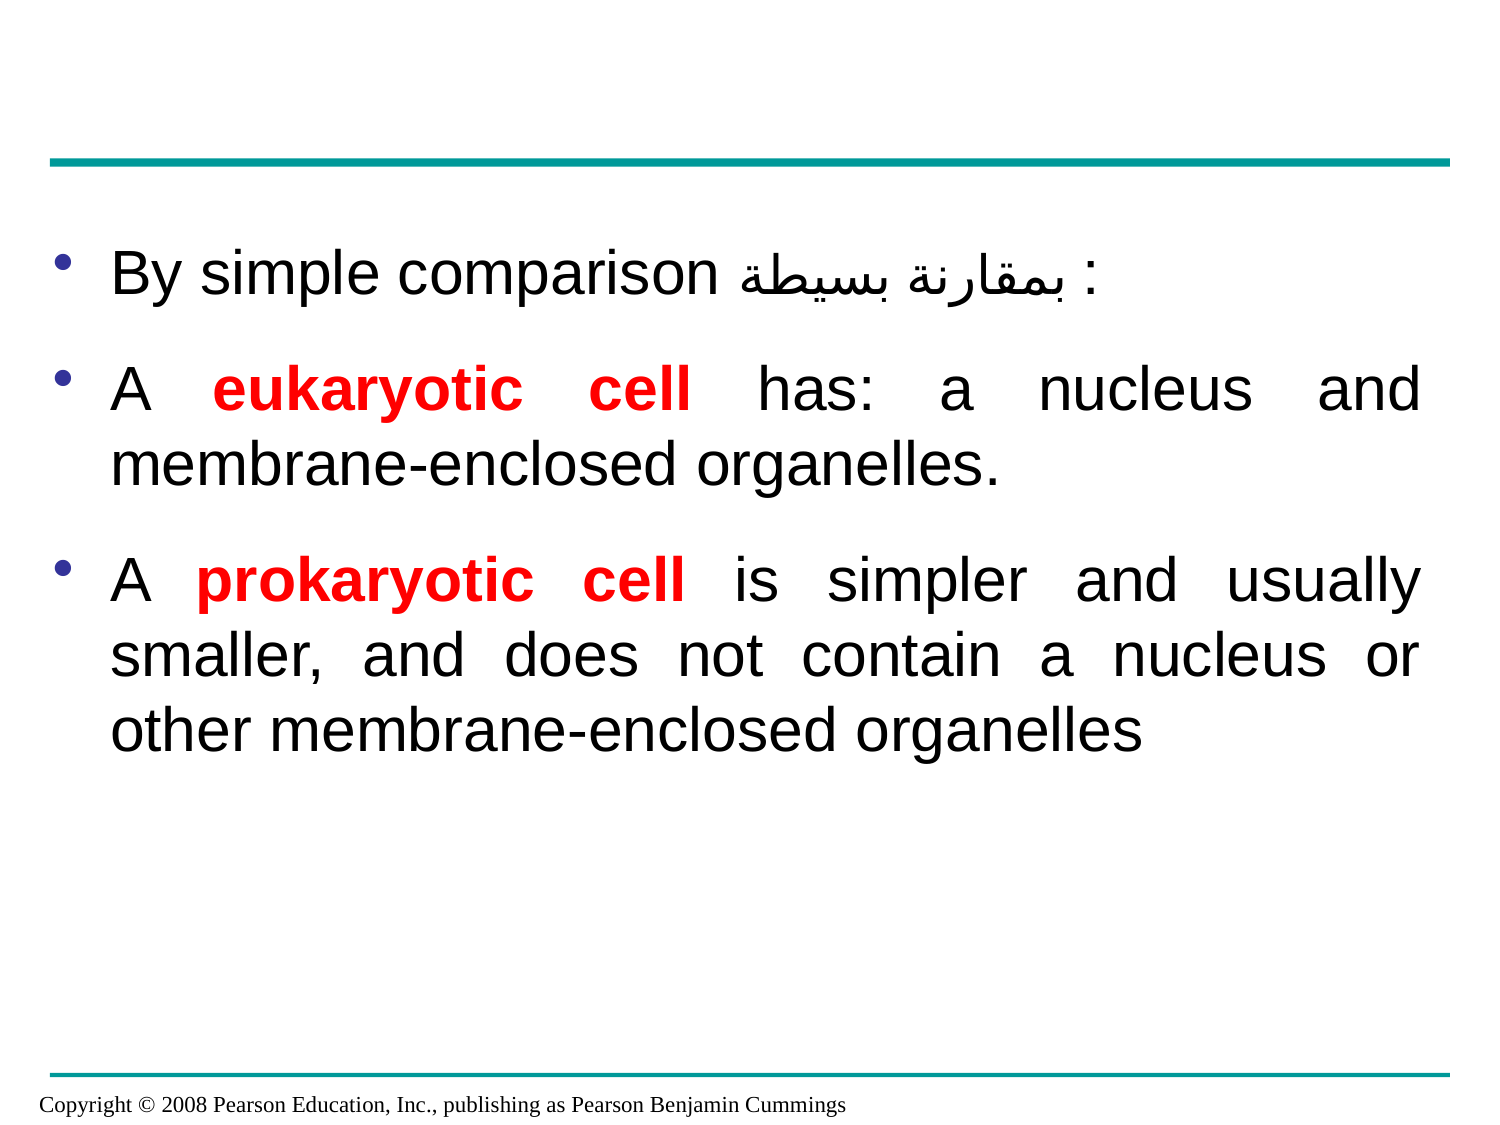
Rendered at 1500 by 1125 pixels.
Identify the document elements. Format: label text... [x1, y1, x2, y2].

text_box Copyright © 2008 Pearson Education, Inc., publishing as Pearson Benjamin Cummings [24, 1082, 925, 1125]
list By simple comparison بمقارنة بسيطة : A eukaryotic cell has: a nucleus and membrane-enclosed organelles. A prokaryotic cell is simpler and usually smaller, and does not contain a nucleus or other membrane-enclosed organelles [37, 224, 1438, 794]
